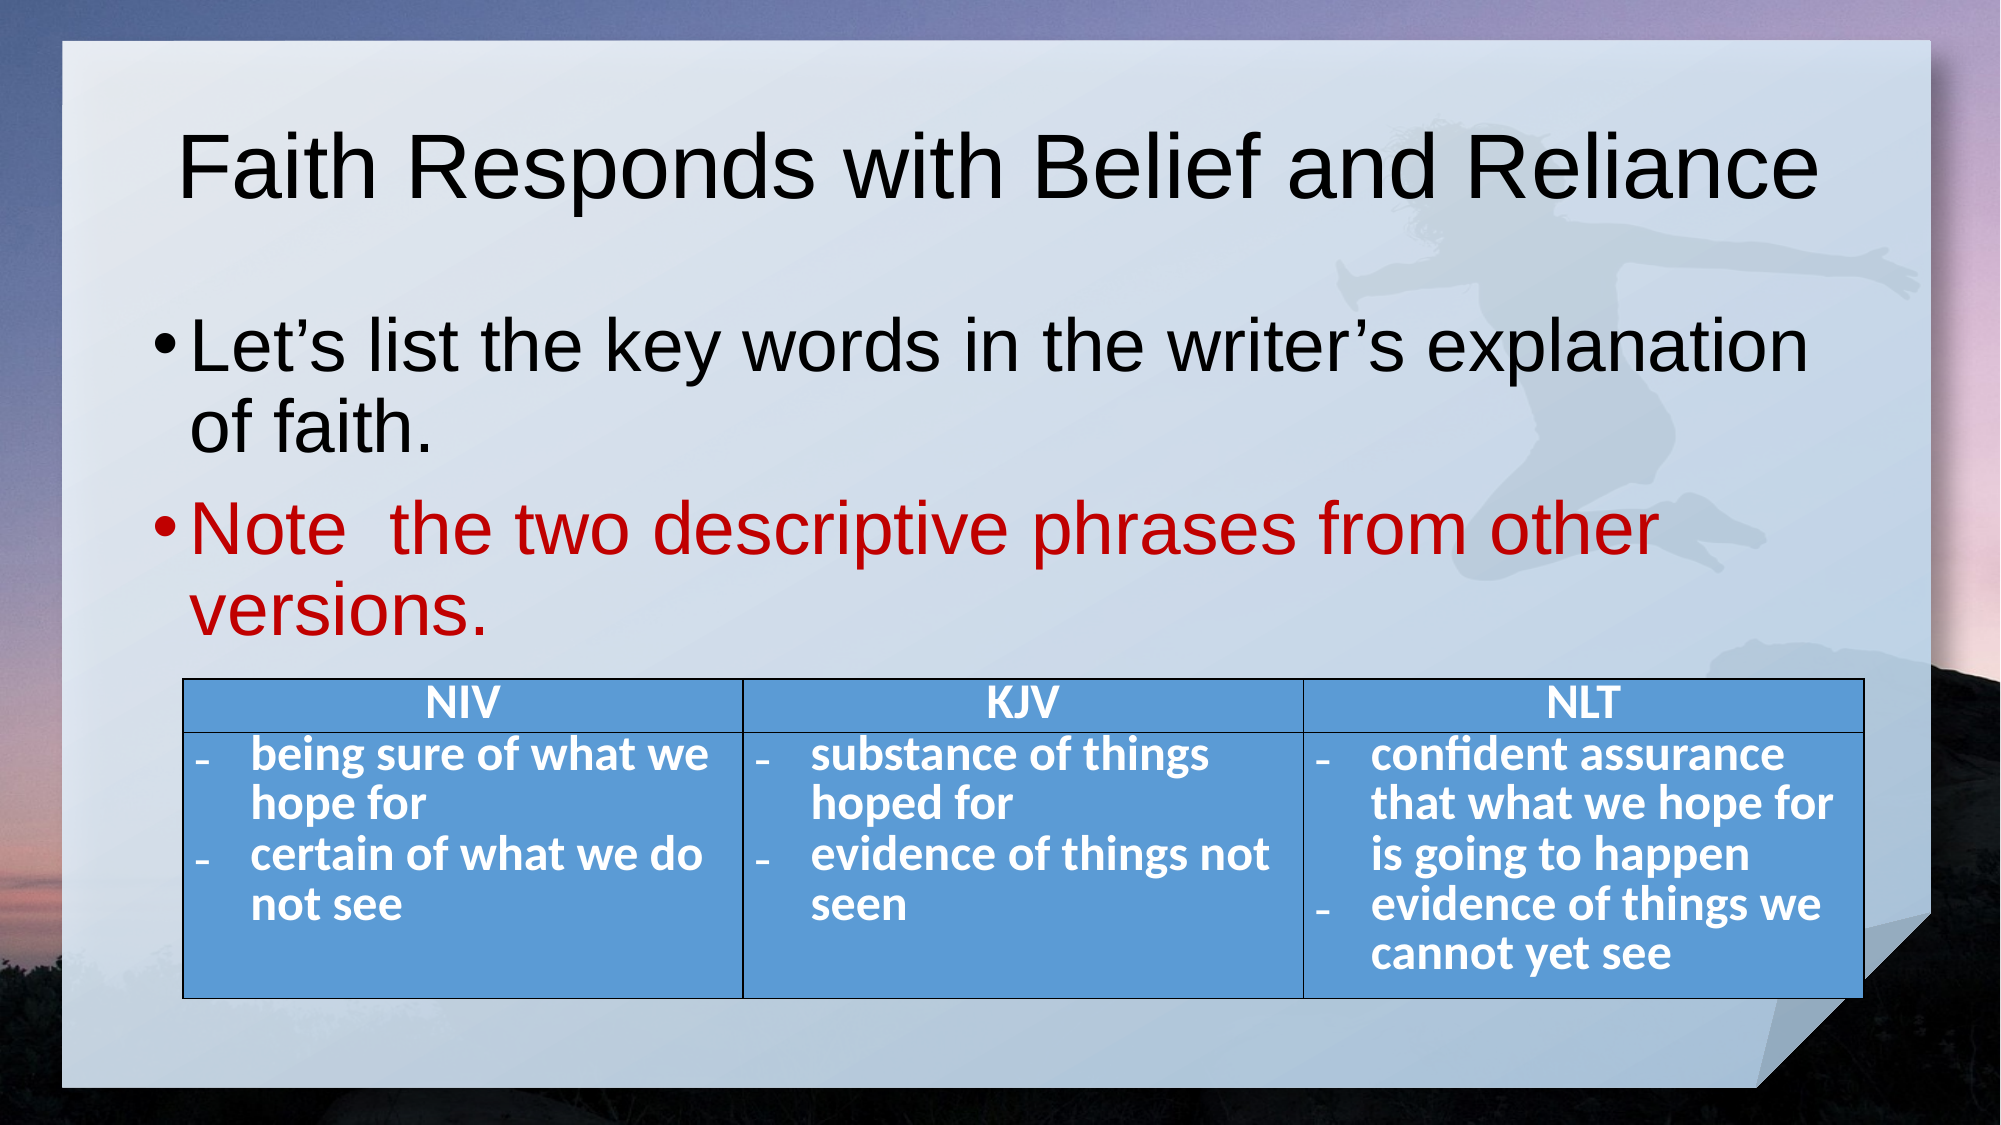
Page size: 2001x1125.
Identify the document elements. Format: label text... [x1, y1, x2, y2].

table_header NLT [1304, 680, 1863, 732]
picture [0, 0, 2001, 1125]
list Let’s list the key words in the writer’s explanation of faith. Note the two descriptive phrases from other versions. [137, 299, 1863, 1014]
table_cell confident assurance that what we hope for is going to happen evidence of things we cannot yet see [1304, 733, 1863, 998]
table_header NIV [184, 680, 742, 732]
table_cell being sure of what we hope for certain of what we do not see [184, 733, 742, 998]
table_cell substance of things hoped for evidence of things not seen [744, 733, 1303, 998]
title Faith Responds with Belief and Reliance [137, 59, 1863, 278]
table_header KJV [744, 680, 1303, 732]
